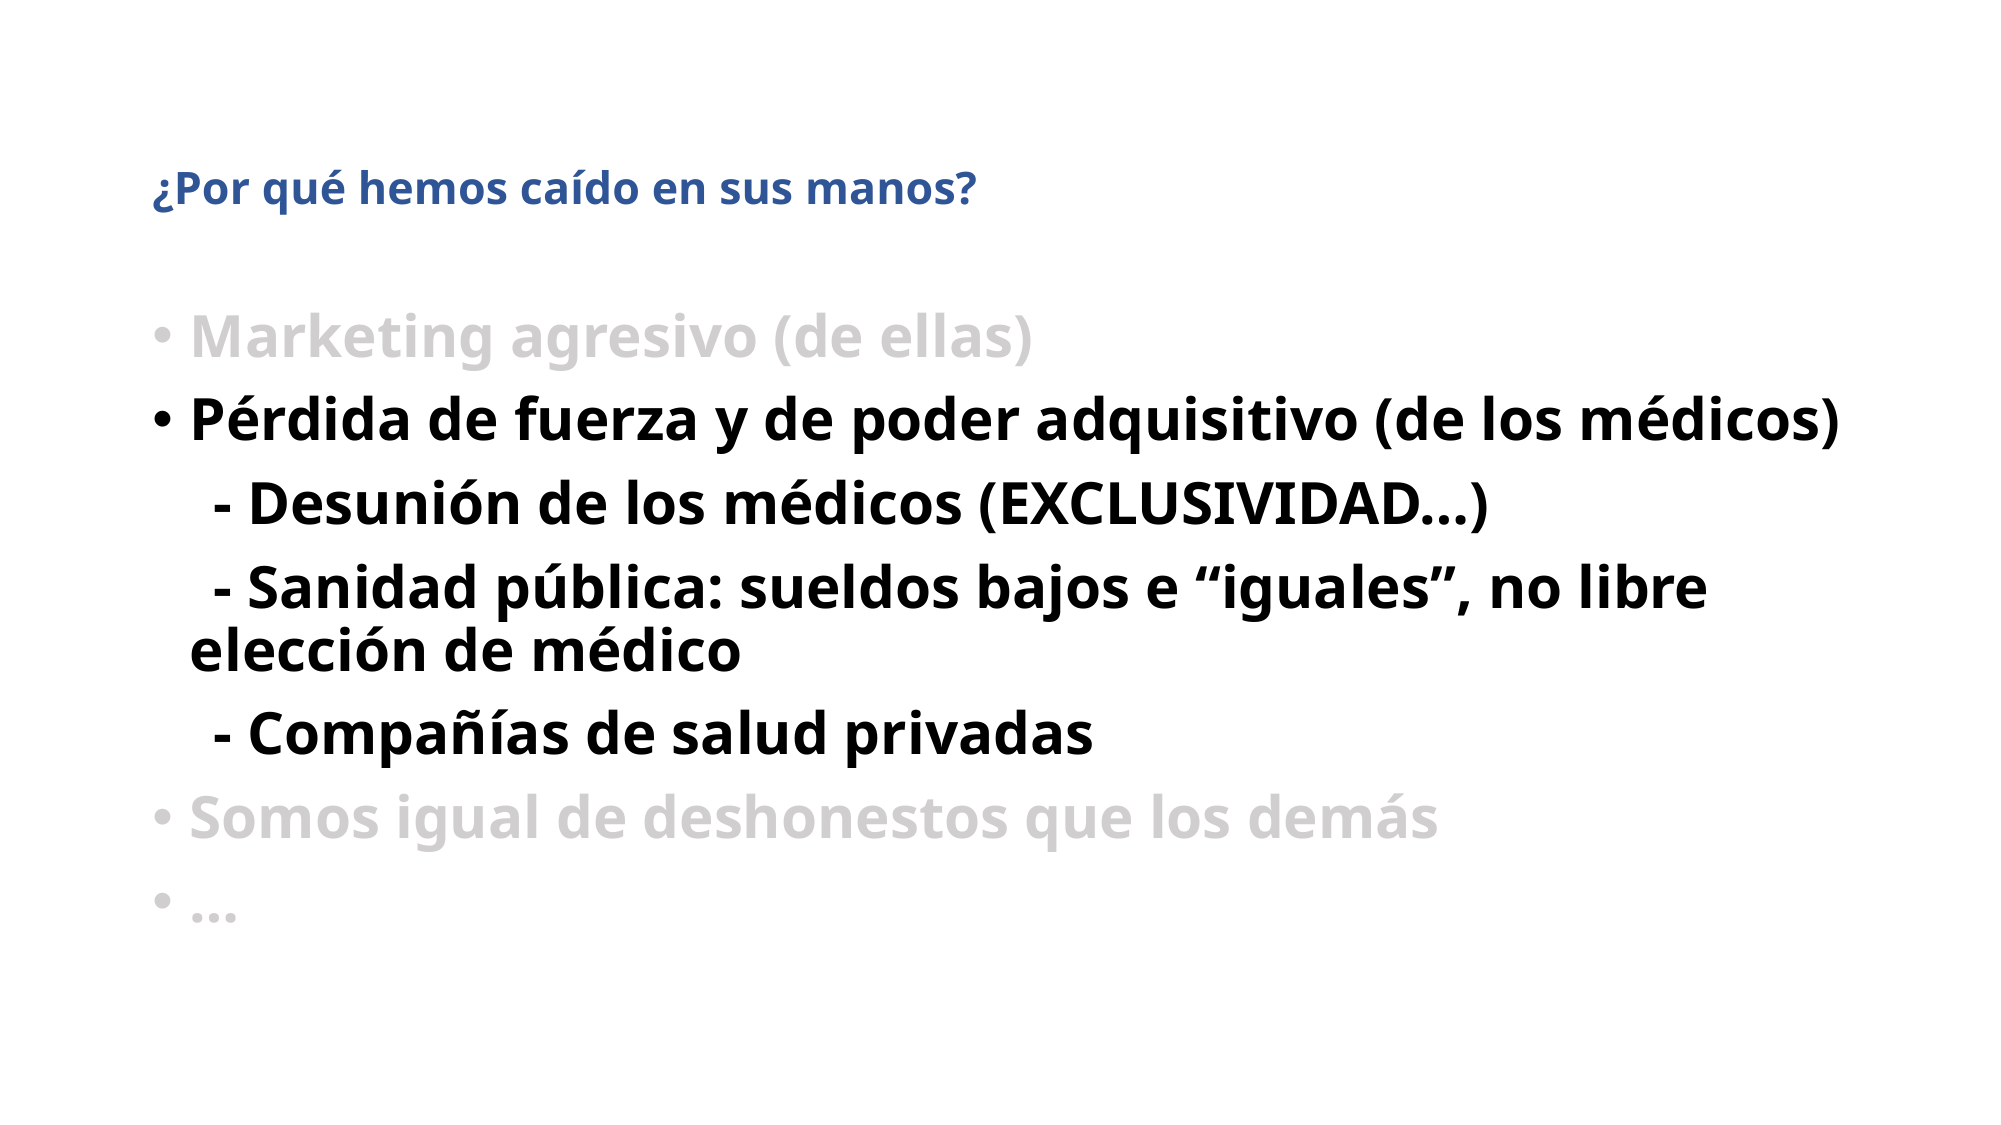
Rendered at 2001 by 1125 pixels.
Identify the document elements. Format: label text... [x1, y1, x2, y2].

title ¿Por qué hemos caído en sus manos? [137, 59, 1863, 278]
list Marketing agresivo (de ellas) Pérdida de fuerza y de poder adquisitivo (de los médicos) - Desunión de los médicos (EXCLUSIVIDAD…) - Sanidad pública: sueldos bajos e “iguales”, no libre elección de médico - Compañías de salud privadas Somos igual de deshonestos que los demás … [137, 299, 1863, 1014]
